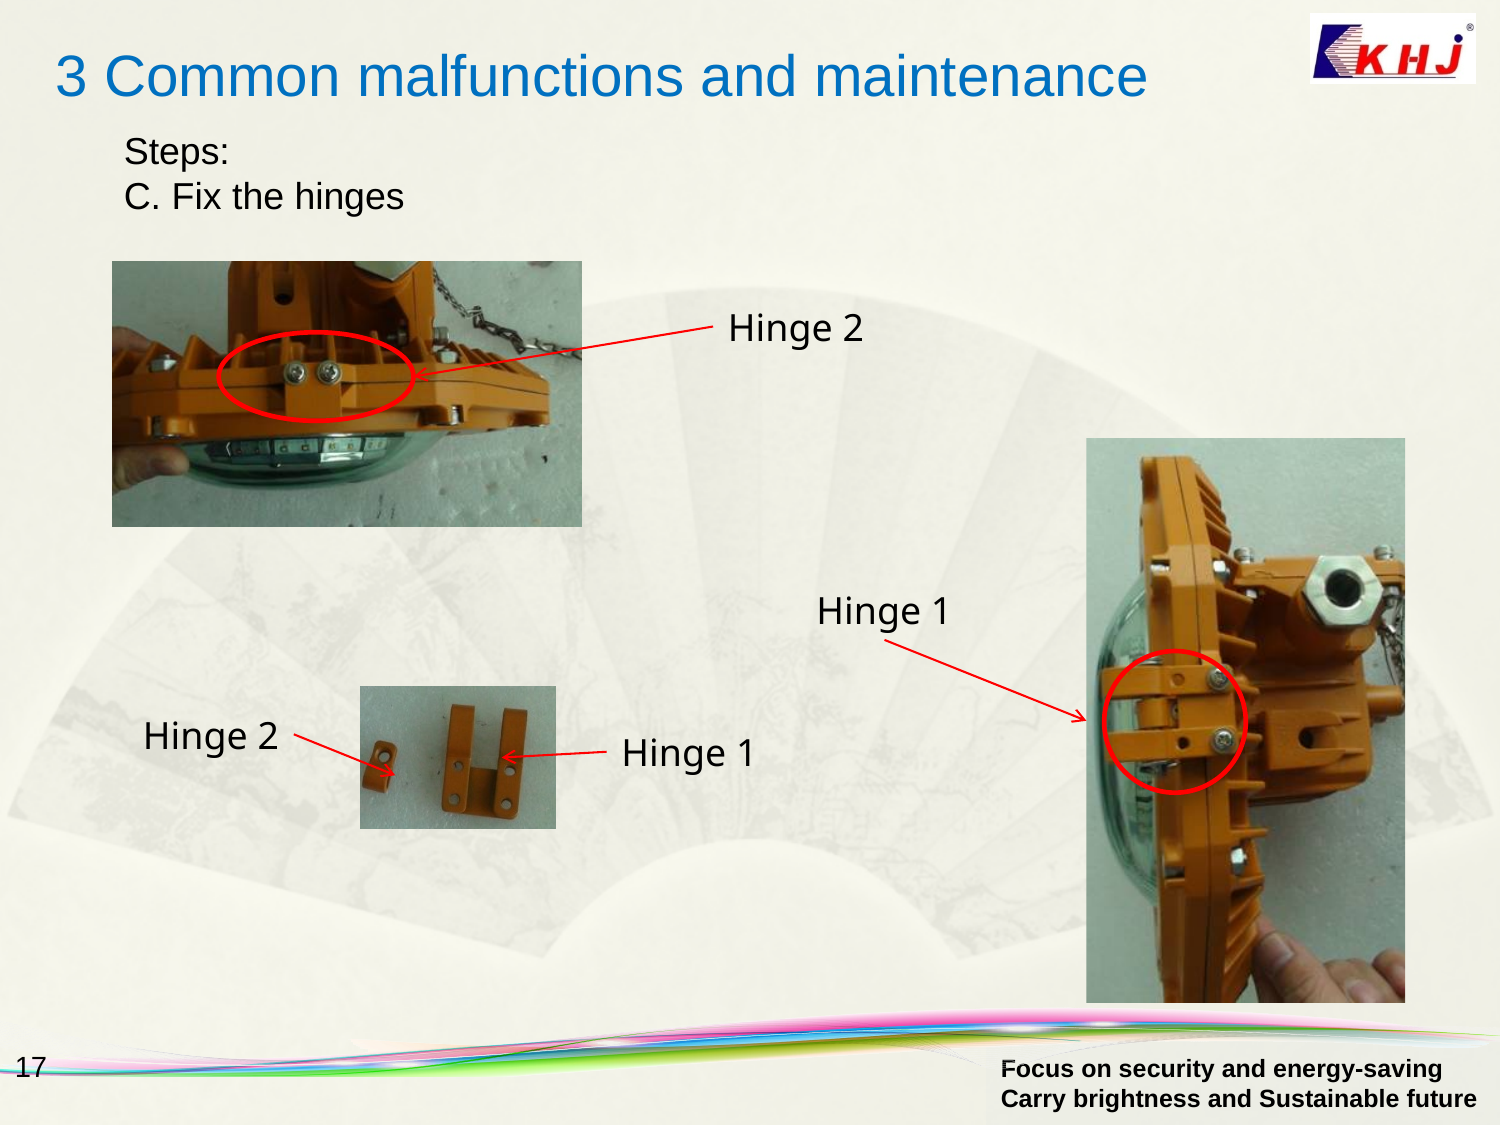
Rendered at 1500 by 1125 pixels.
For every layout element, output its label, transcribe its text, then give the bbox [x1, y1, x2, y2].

picture [1085, 437, 1406, 1004]
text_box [501, 751, 609, 759]
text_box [884, 640, 1087, 722]
picture [359, 685, 556, 829]
picture [0, 1005, 1500, 1077]
picture [1310, 13, 1476, 84]
text_box Steps: C. Fix the hinges [109, 119, 420, 225]
text_box Hinge 1 [801, 580, 968, 640]
text_box Hinge 2 [128, 704, 294, 765]
text_box Hinge 1 [606, 721, 773, 782]
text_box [291, 734, 396, 776]
picture [111, 260, 583, 528]
slide_number 16 [0, 1040, 150, 1088]
text_box Hinge 2 [713, 296, 879, 357]
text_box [413, 326, 716, 378]
